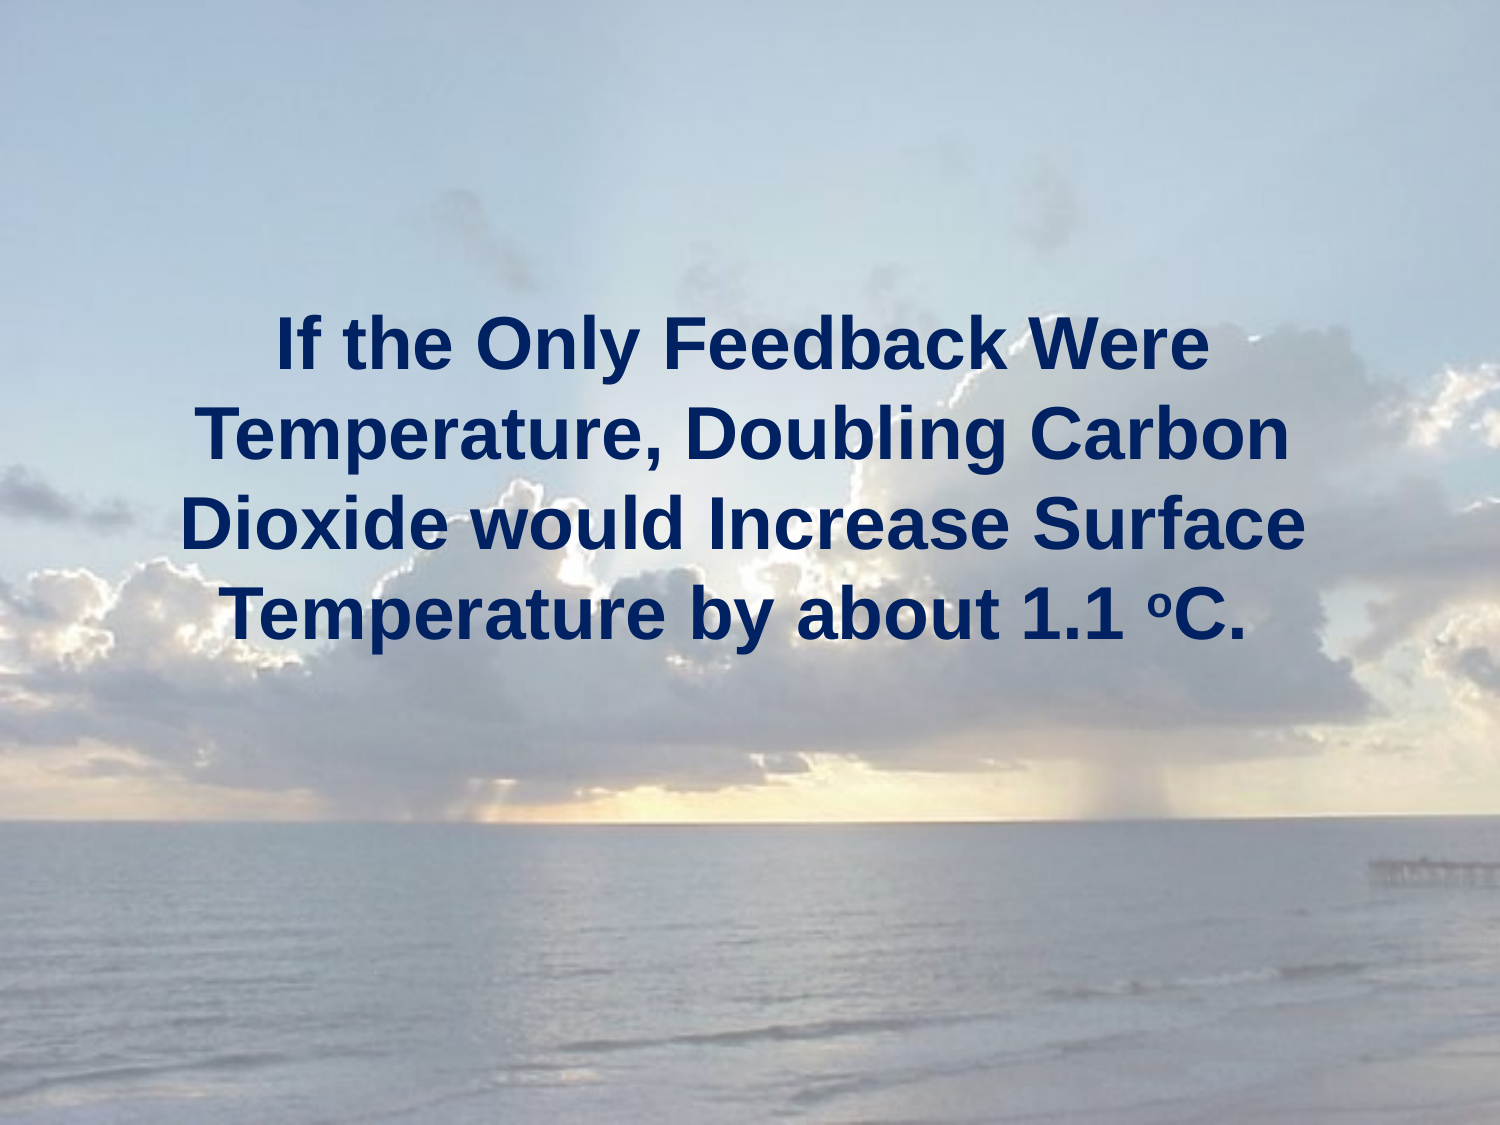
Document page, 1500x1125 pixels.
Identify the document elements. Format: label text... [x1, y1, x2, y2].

text_box If the Only Feedback Were Temperature, Doubling Carbon Dioxide would Increase Surface Temperature by about 1.1 oC. [87, 287, 1400, 663]
picture [0, 0, 1500, 1125]
